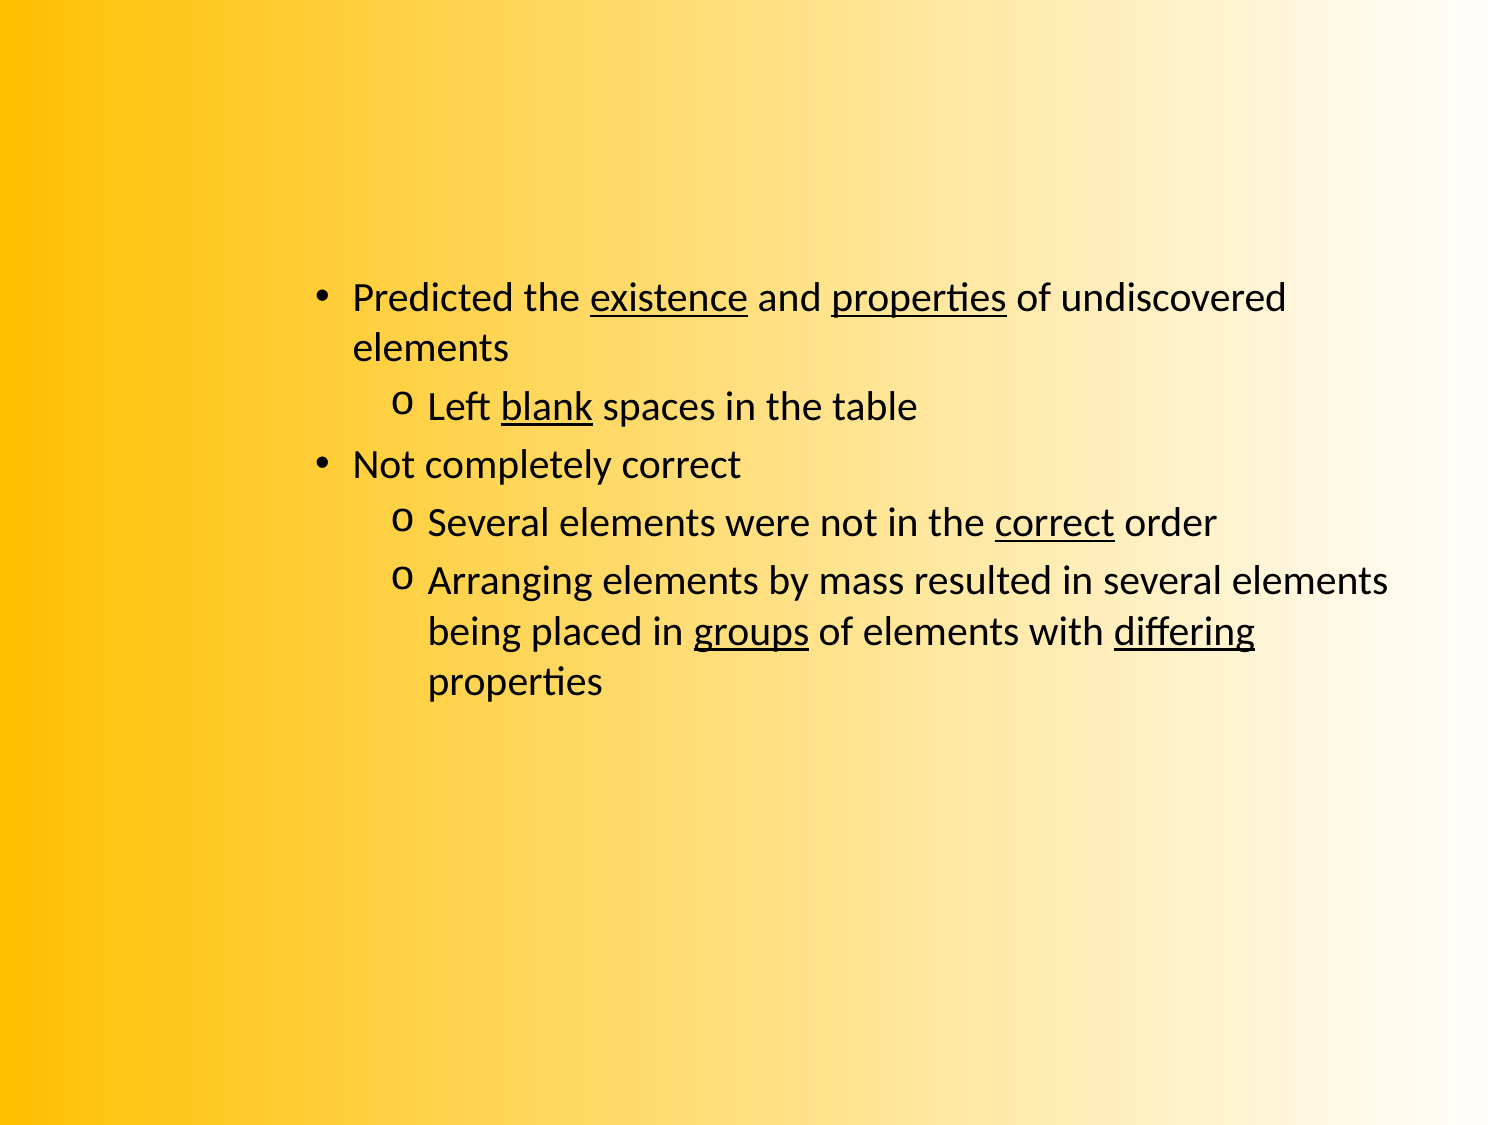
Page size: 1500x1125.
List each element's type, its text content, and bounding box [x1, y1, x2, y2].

list Predicted the existence and properties of undiscovered elements Left blank spaces in the table Not completely correct Several elements were not in the correct order Arranging elements by mass resulted in several elements being placed in groups of elements with differing properties [75, 262, 1425, 1005]
